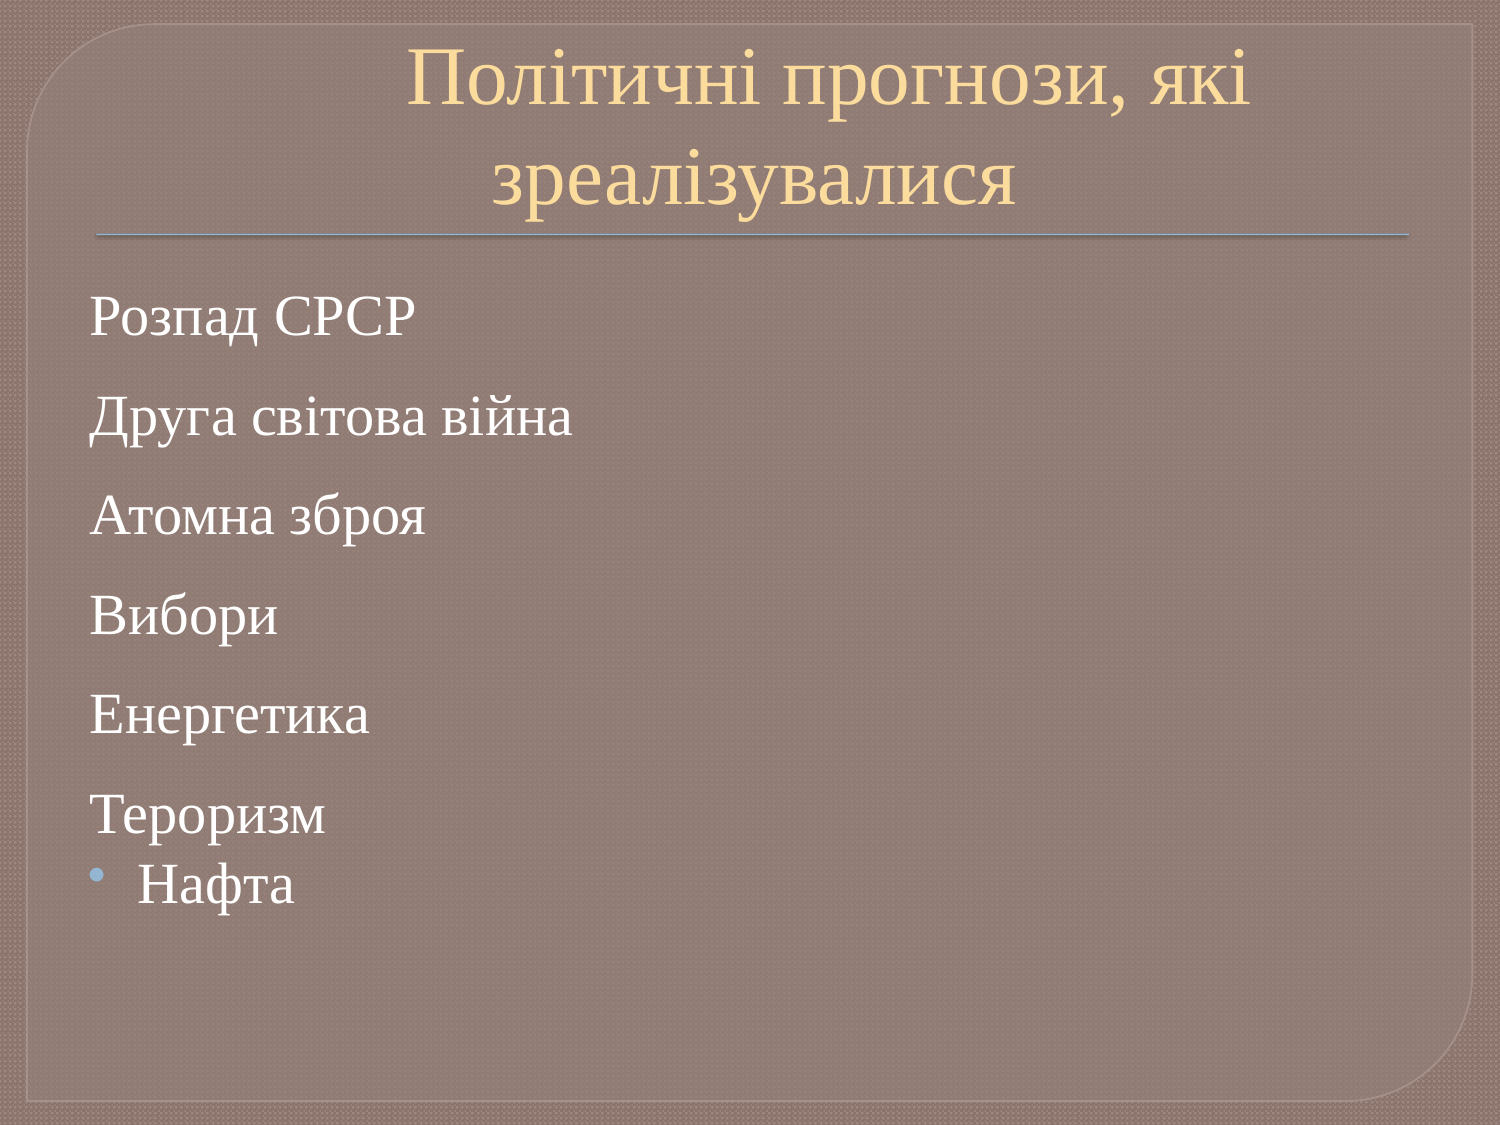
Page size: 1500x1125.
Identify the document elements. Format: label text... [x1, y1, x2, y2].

list Розпад СРСР Друга світова війна Атомна зброя Вибори Енергетика Тероризм Нафта [75, 270, 1425, 1013]
title Політичні прогнози, які зреалізувалися [75, 41, 1425, 230]
